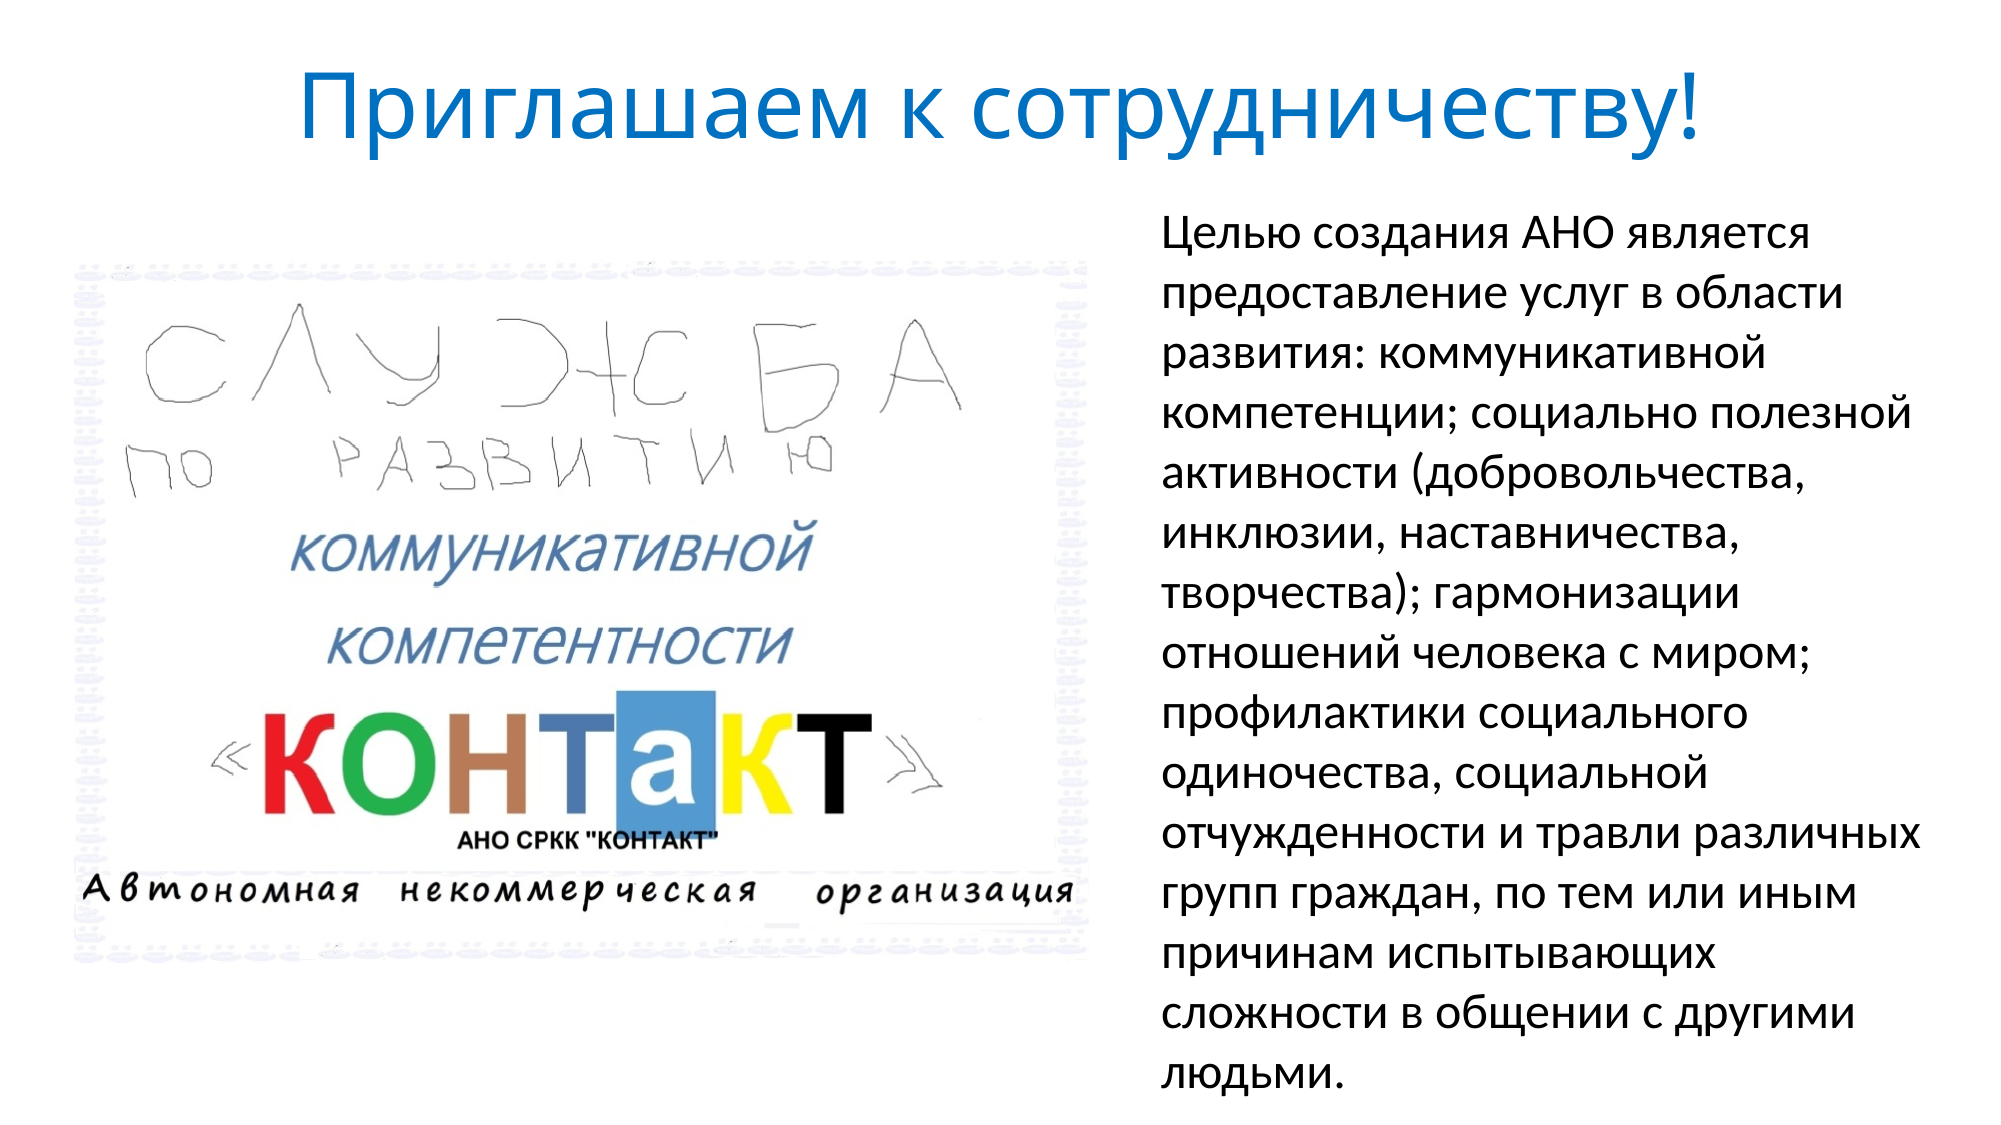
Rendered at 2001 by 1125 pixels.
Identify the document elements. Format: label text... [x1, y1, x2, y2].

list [73, 259, 1089, 963]
title Приглашаем к сотрудничеству! [137, 0, 1863, 218]
text_box Целью создания АНО является предоставление услуг в области развития: коммуникативной компетенции; социально полезной активности (добровольчества, инклюзии, наставничества, творчества); гармонизации отношений человека с миром; профилактики социального одиночества, социальной отчужденности и травли различных групп граждан, по тем или иным причинам испытывающих сложности в общении с другими людьми. [1146, 190, 1941, 1125]
